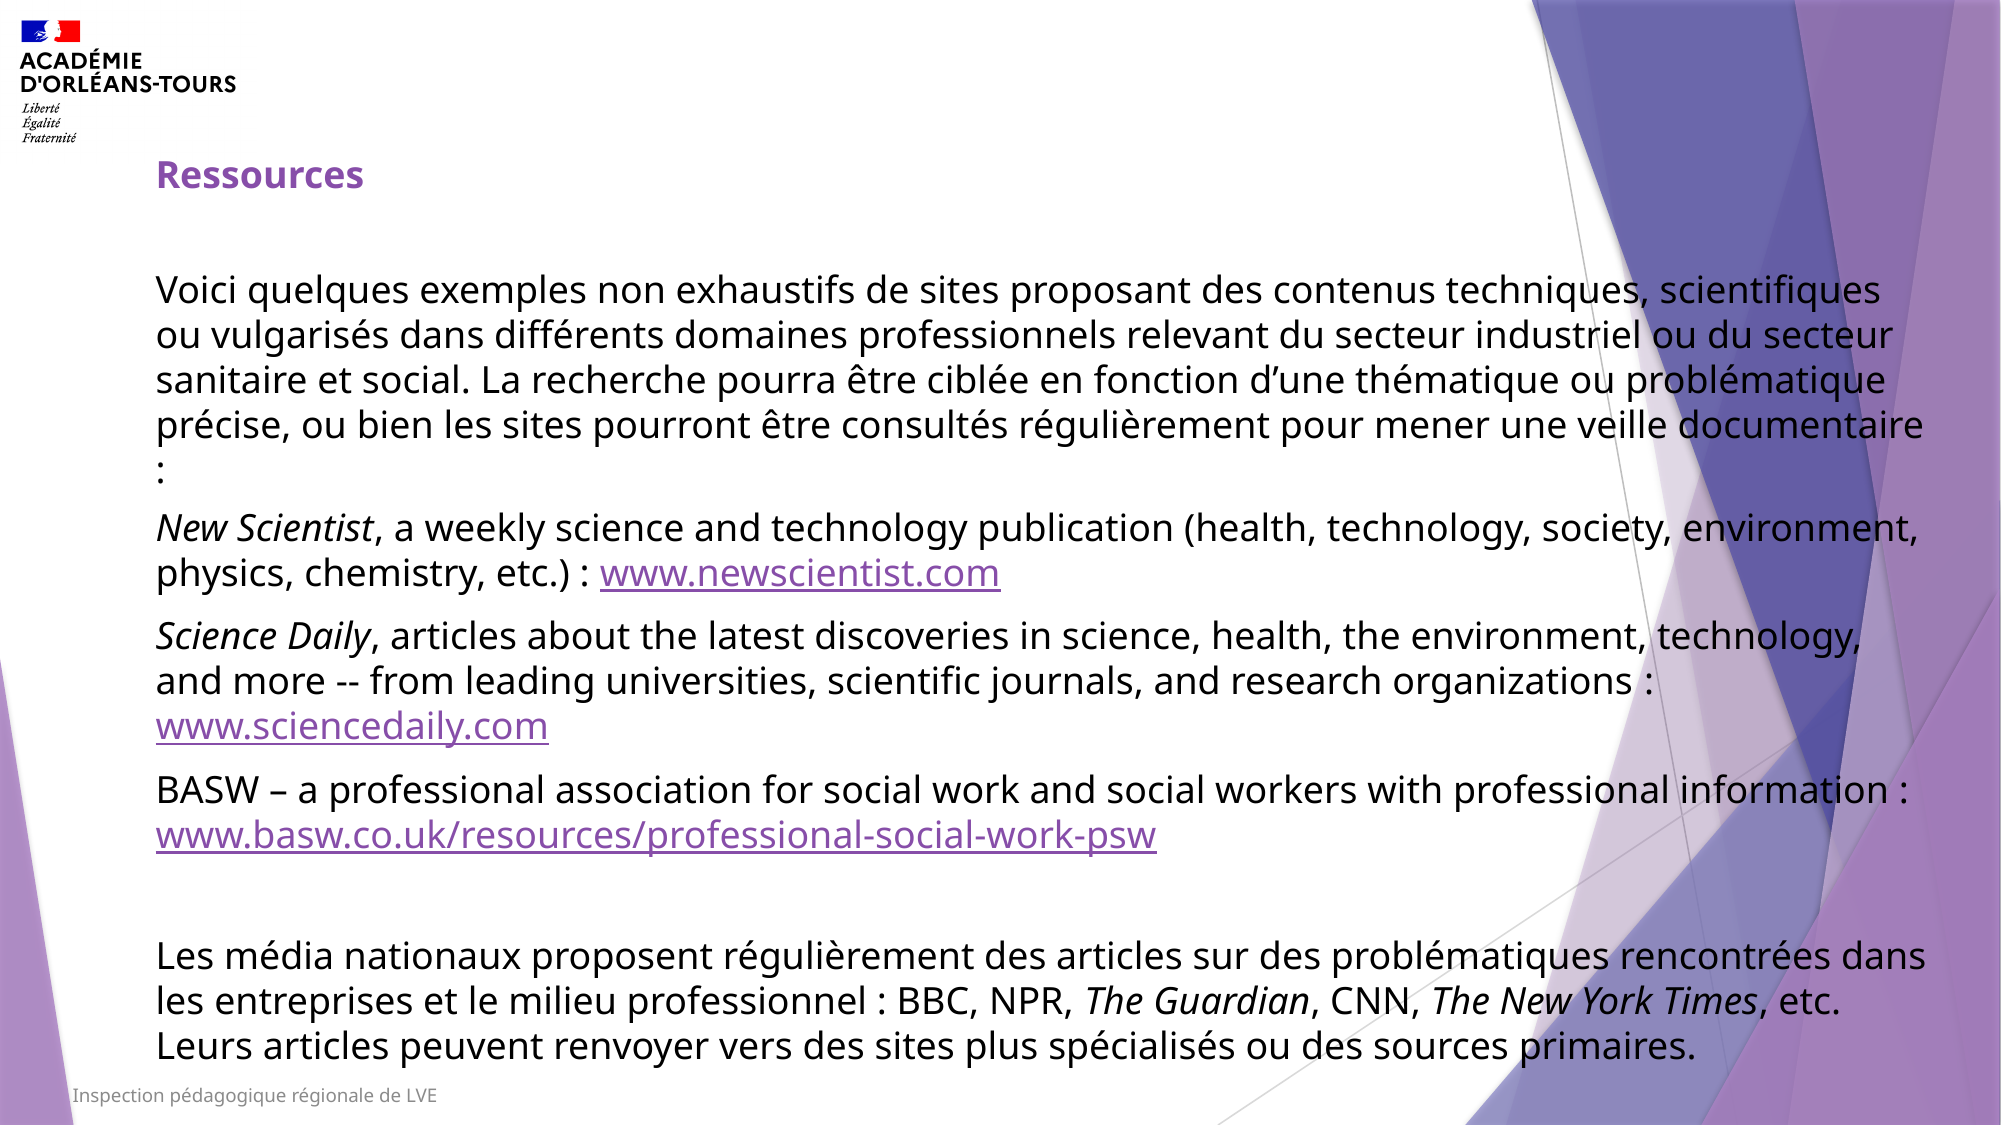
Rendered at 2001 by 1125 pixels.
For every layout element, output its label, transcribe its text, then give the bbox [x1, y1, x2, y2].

picture [0, 0, 257, 165]
text_box Ressources Voici quelques exemples non exhaustifs de sites proposant des contenus techniques, scientifiques ou vulgarisés dans différents domaines professionnels relevant du secteur industriel ou du secteur sanitaire et social. La recherche pourra être ciblée en fonction d’une thématique ou problématique précise, ou bien les sites pourront être consultés régulièrement pour mener une veille documentaire : New Scientist, a weekly science and technology publication (health, technology, society, environment, physics, chemistry, etc.) : www.newscientist.com Science Daily, articles about the latest discoveries in science, health, the environment, technology, and more -- from leading universities, scientific journals, and research organizations : www.sciencedaily.com BASW – a professional association for social work and social workers with professional information : www.basw.co.uk/resources/professional-social-work-psw Les média nationaux proposent régulièrement des articles sur des problématiques rencontrées dans les entreprises et le milieu professionnel : BBC, NPR, The Guardian, CNN, The New York Times, etc. Leurs articles peuvent renvoyer vers des sites plus spécialisés ou des sources primaires. [140, 143, 1950, 1075]
footer Inspection pédagogique régionale de LVE [57, 1065, 1091, 1125]
